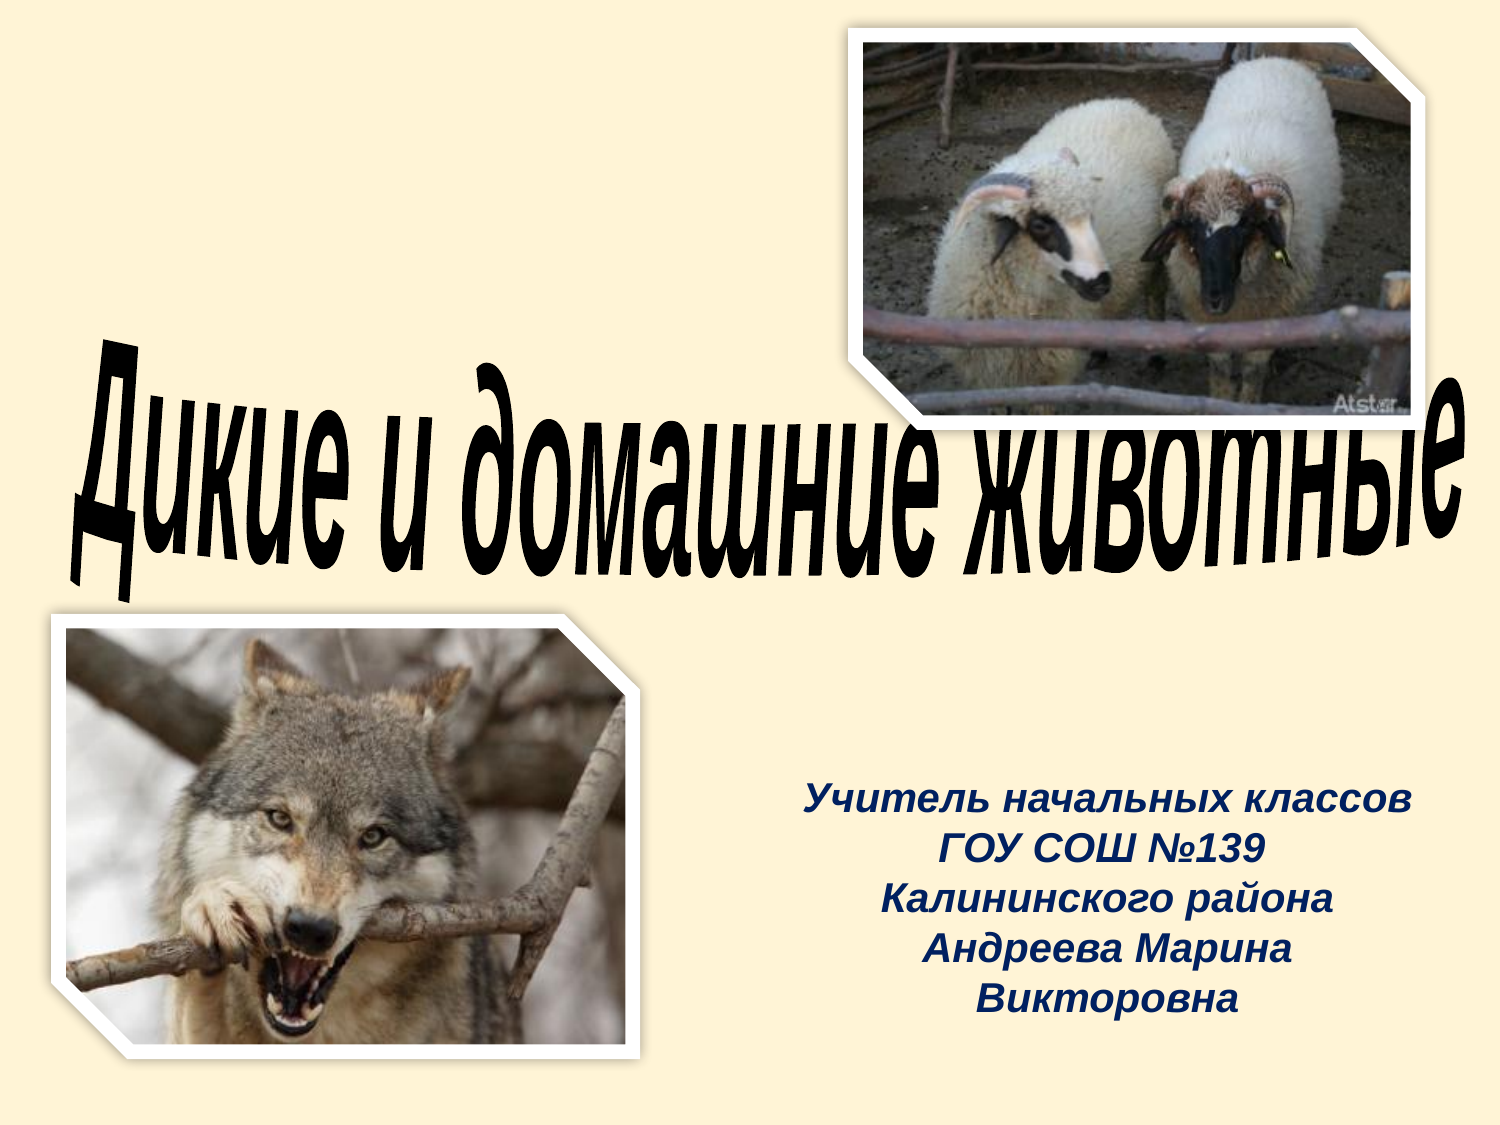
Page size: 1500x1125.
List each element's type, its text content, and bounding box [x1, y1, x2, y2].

text_box Учитель начальных классов ГОУ СОШ №139 Калининского района Андреева Марина Викторовна [785, 763, 1430, 1029]
picture [855, 34, 1419, 423]
picture [58, 620, 633, 1052]
